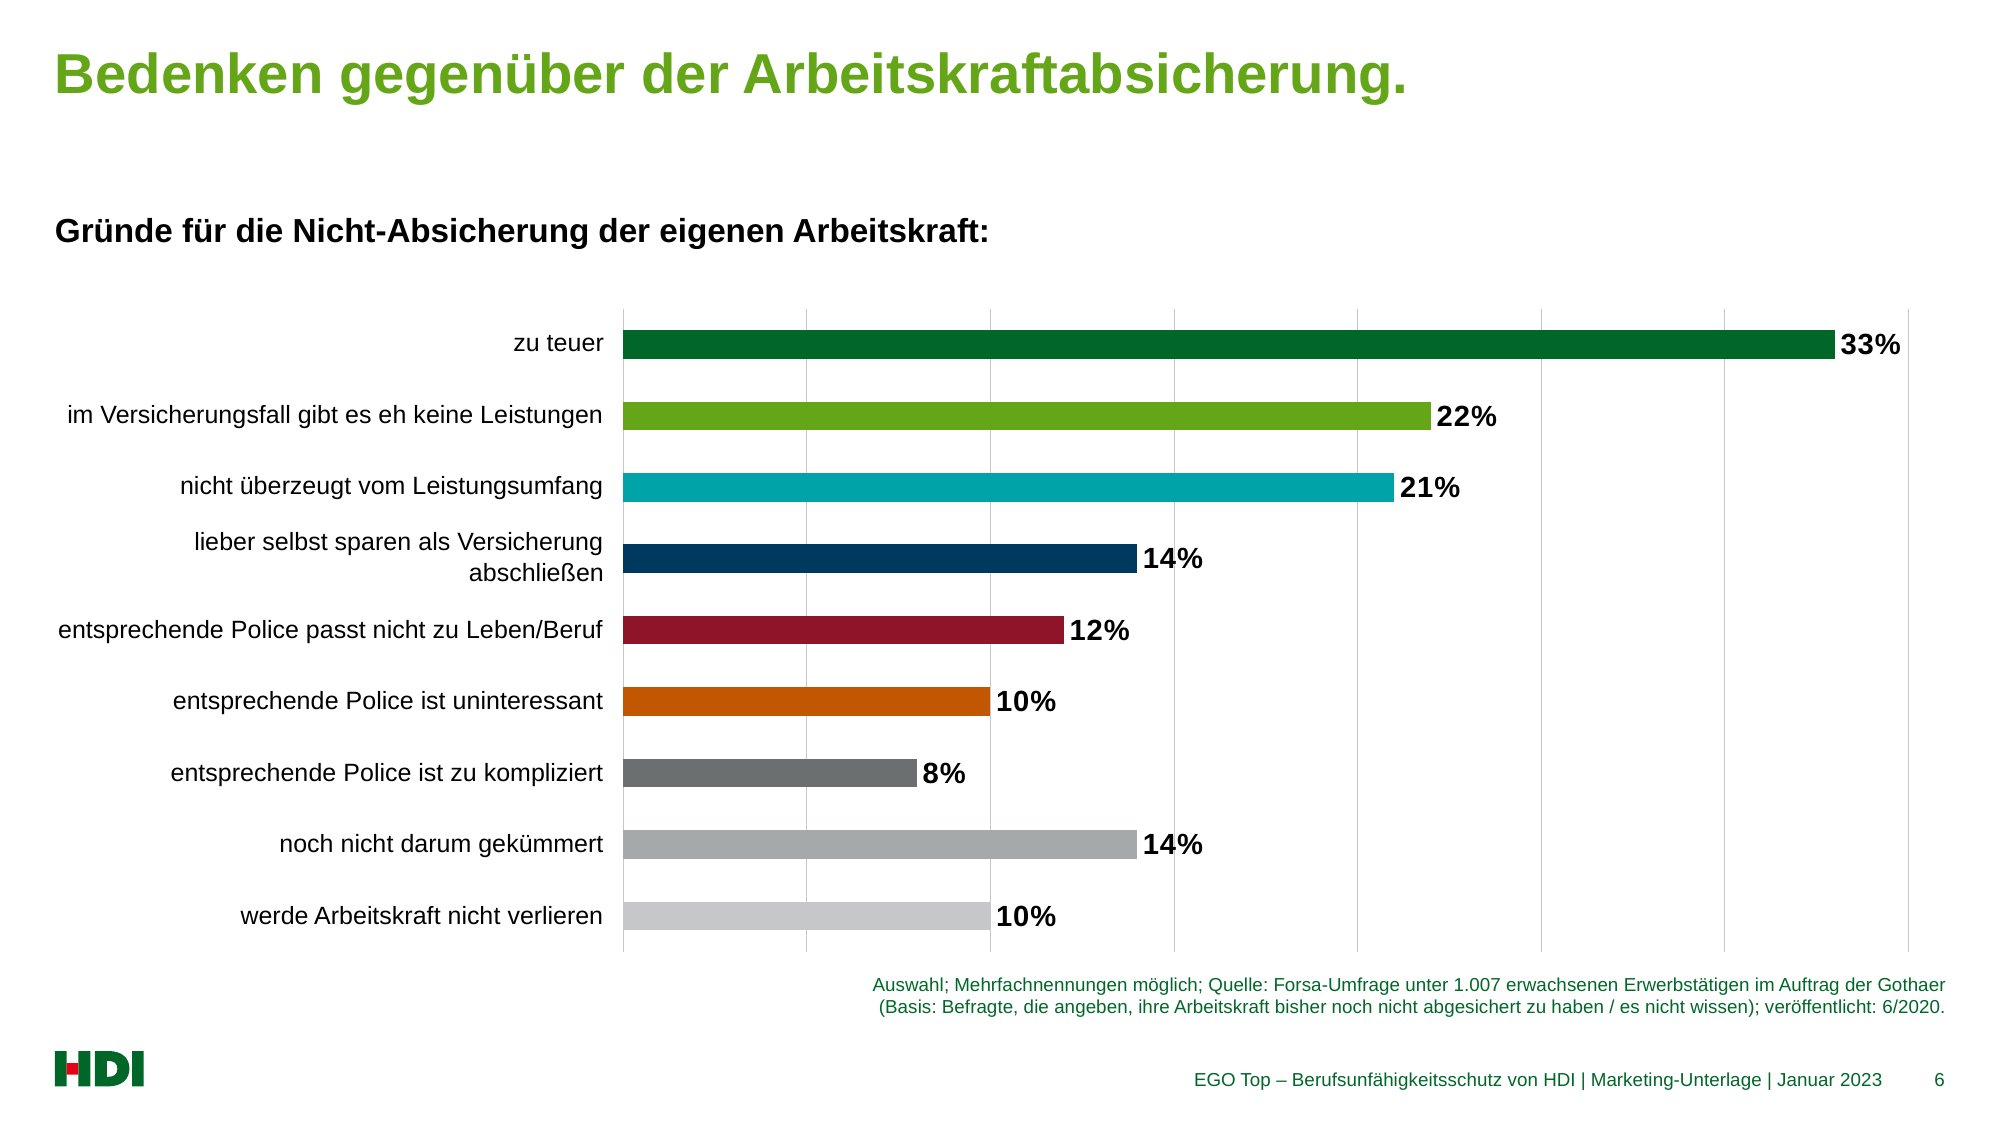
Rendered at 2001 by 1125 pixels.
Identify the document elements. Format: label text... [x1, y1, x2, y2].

title Bedenken gegenüber der Arbeitskraftabsicherung. [55, 42, 1945, 173]
footer EGO Top – Berufsunfähigkeitsschutz von HDI | Marketing-Unterlage | Januar 2023 [322, 1067, 1882, 1091]
slide_number 6 [1897, 1067, 1945, 1091]
text_box entsprechende Police passt nicht zu Leben/Beruf [54, 612, 598, 643]
list Auswahl; Mehrfachnennungen möglich; Quelle: Forsa-Umfrage unter 1.007 erwachsenen Erwerbstätigen im Auftrag der Gothaer (Basis: Befragte, die angeben, ihre Arbeitskraft bisher noch nicht abgesichert zu haben / es nicht wissen); veröffentlicht: 6/2020. [55, 952, 1945, 1018]
text_box zu teuer [54, 326, 598, 356]
text_box werde Arbeitskraft nicht verlieren [54, 899, 598, 929]
text_box im Versicherungsfall gibt es eh keine Leistungen [54, 397, 598, 428]
list Gründe für die Nicht-Absicherung der eigenen Arbeitskraft: [55, 208, 1945, 248]
text_box noch nicht darum gekümmert [54, 827, 598, 857]
text_box nicht überzeugt vom Leistungsumfang [54, 469, 598, 499]
text_box lieber selbst sparen als Versicherung abschließen [54, 541, 598, 571]
text_box entsprechende Police ist zu kompliziert [54, 755, 598, 786]
text_box entsprechende Police ist uninteressant [54, 684, 598, 714]
chart [603, 308, 1945, 953]
